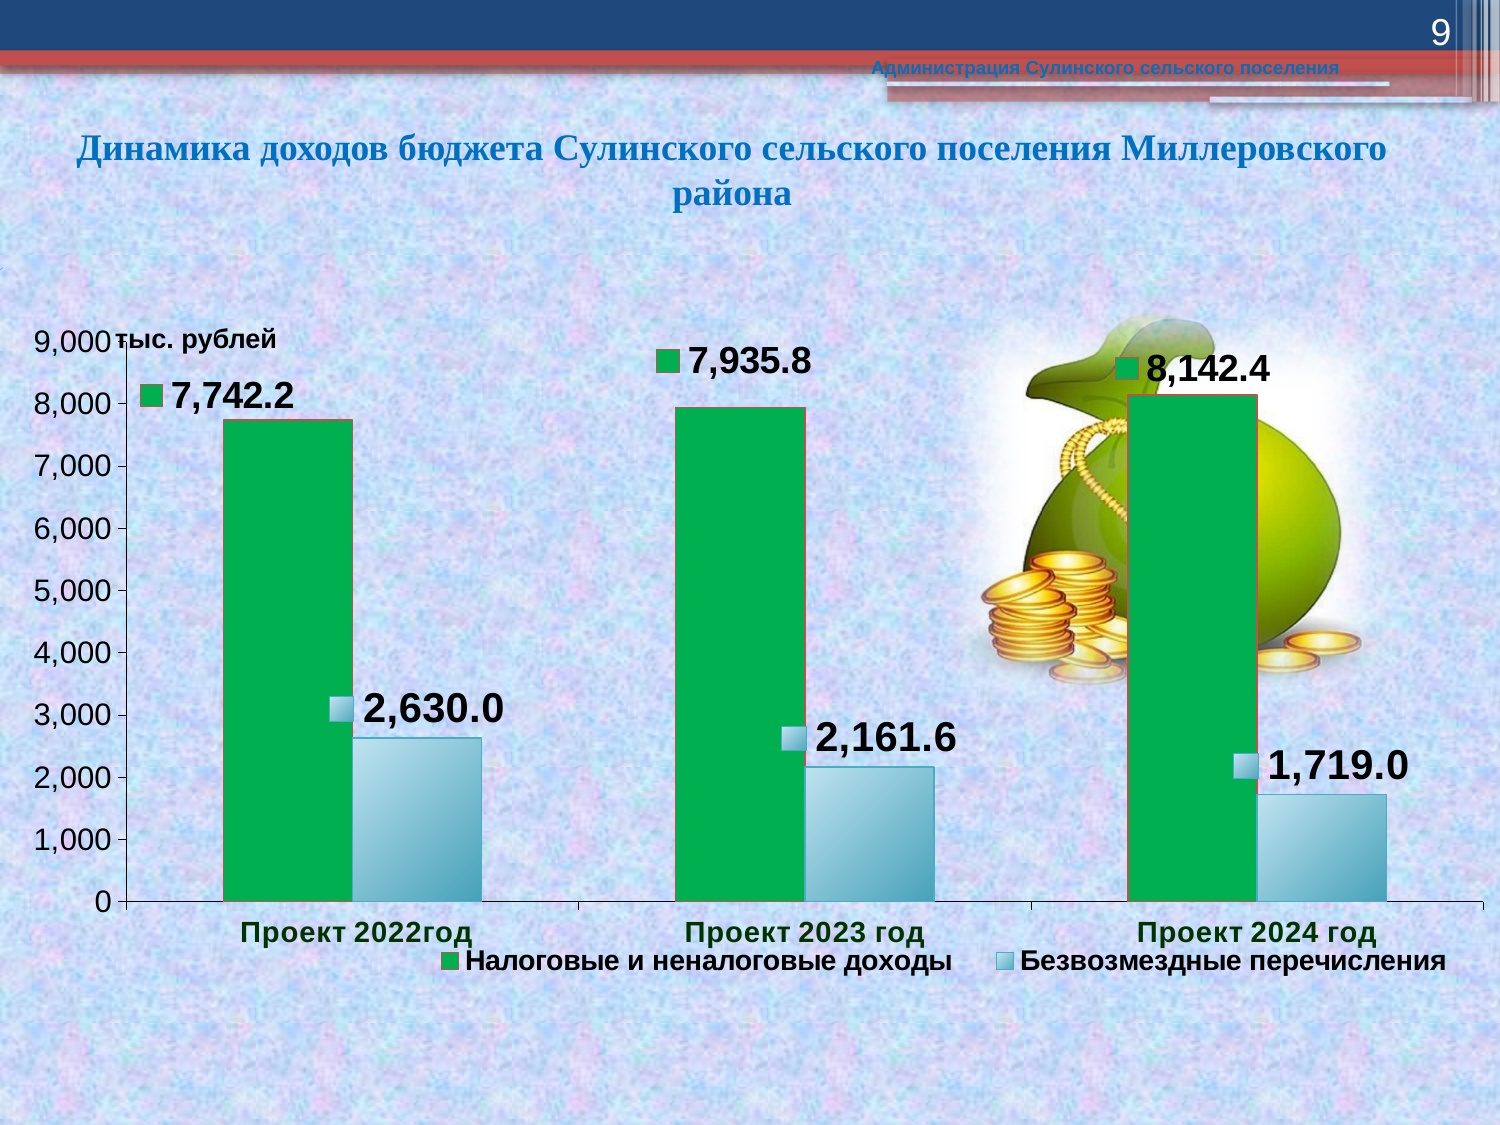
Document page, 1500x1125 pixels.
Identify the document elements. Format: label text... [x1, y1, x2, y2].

text_box Администрация Сулинского сельского поселения [856, 48, 1447, 86]
chart [0, 266, 1484, 1031]
picture [0, 74, 1500, 1125]
title Динамика доходов бюджета Сулинского сельского поселения Миллеровского района [0, 137, 1465, 200]
slide_number 9 [1341, 0, 1466, 61]
